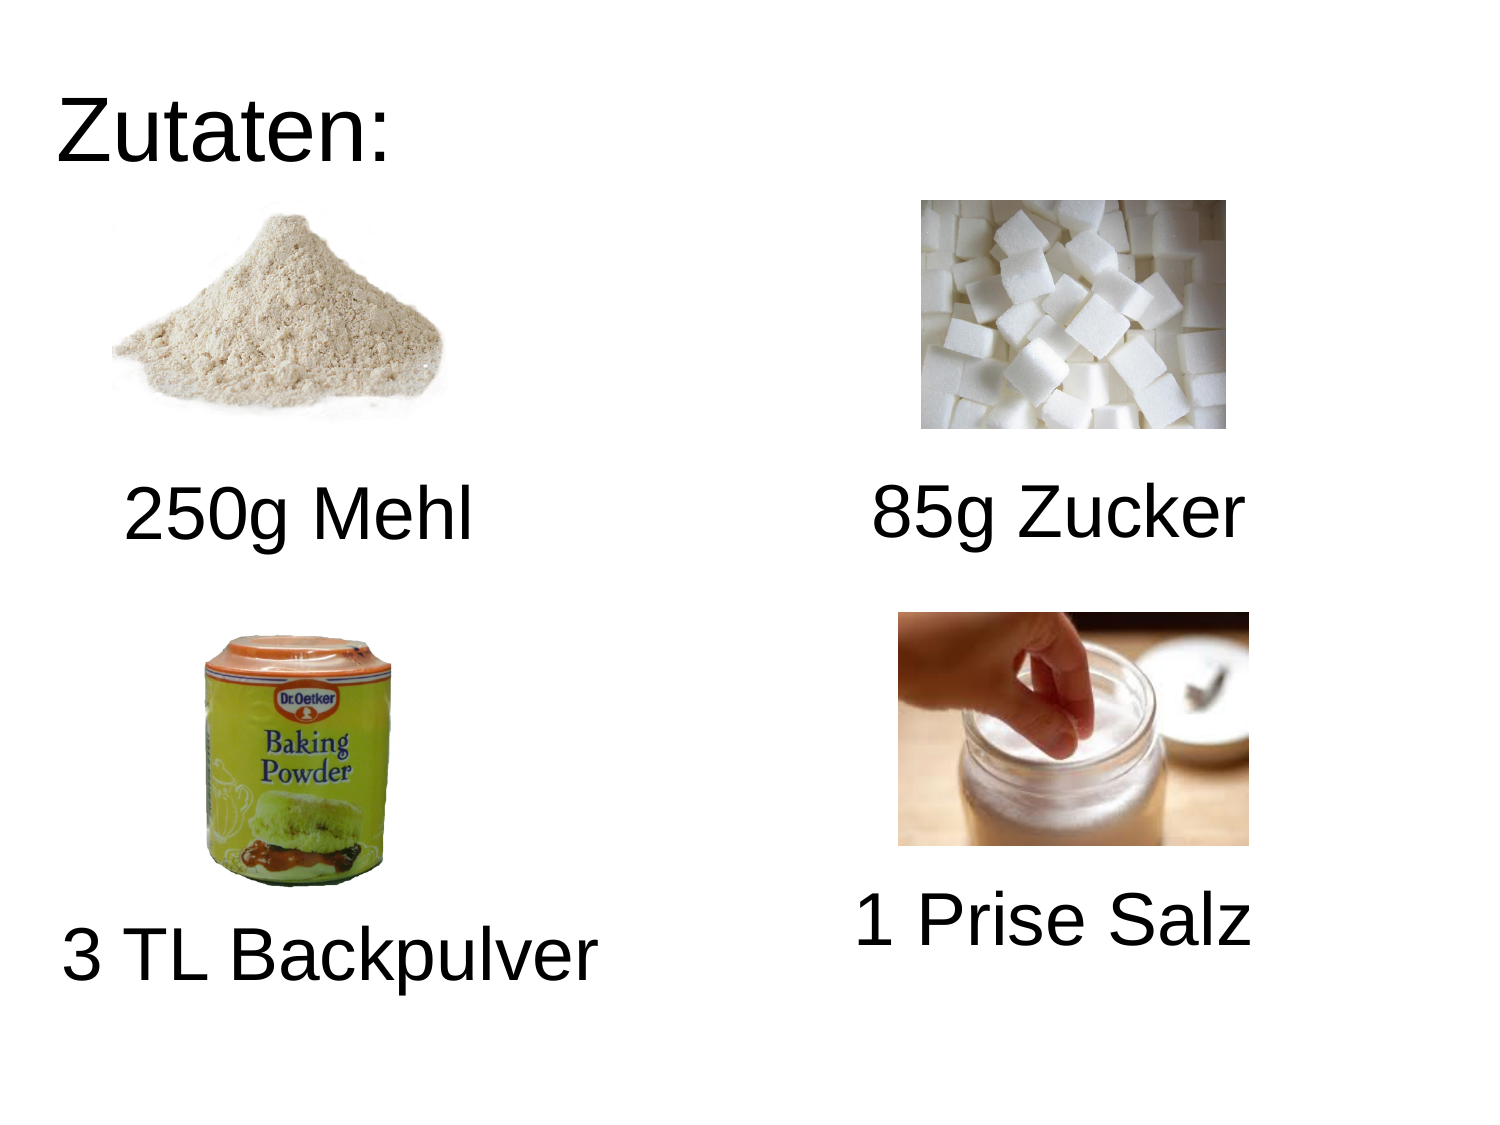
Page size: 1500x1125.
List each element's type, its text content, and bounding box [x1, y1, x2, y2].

text_box 250g Mehl [41, 457, 556, 563]
picture [197, 621, 401, 899]
text_box Zutaten: [41, 62, 418, 187]
text_box 3 TL Backpulver [46, 897, 615, 1003]
text_box 1 Prise Salz [839, 862, 1270, 968]
picture [898, 612, 1249, 847]
picture [111, 186, 457, 430]
text_box 85g Zucker [802, 454, 1317, 560]
picture [920, 200, 1226, 430]
